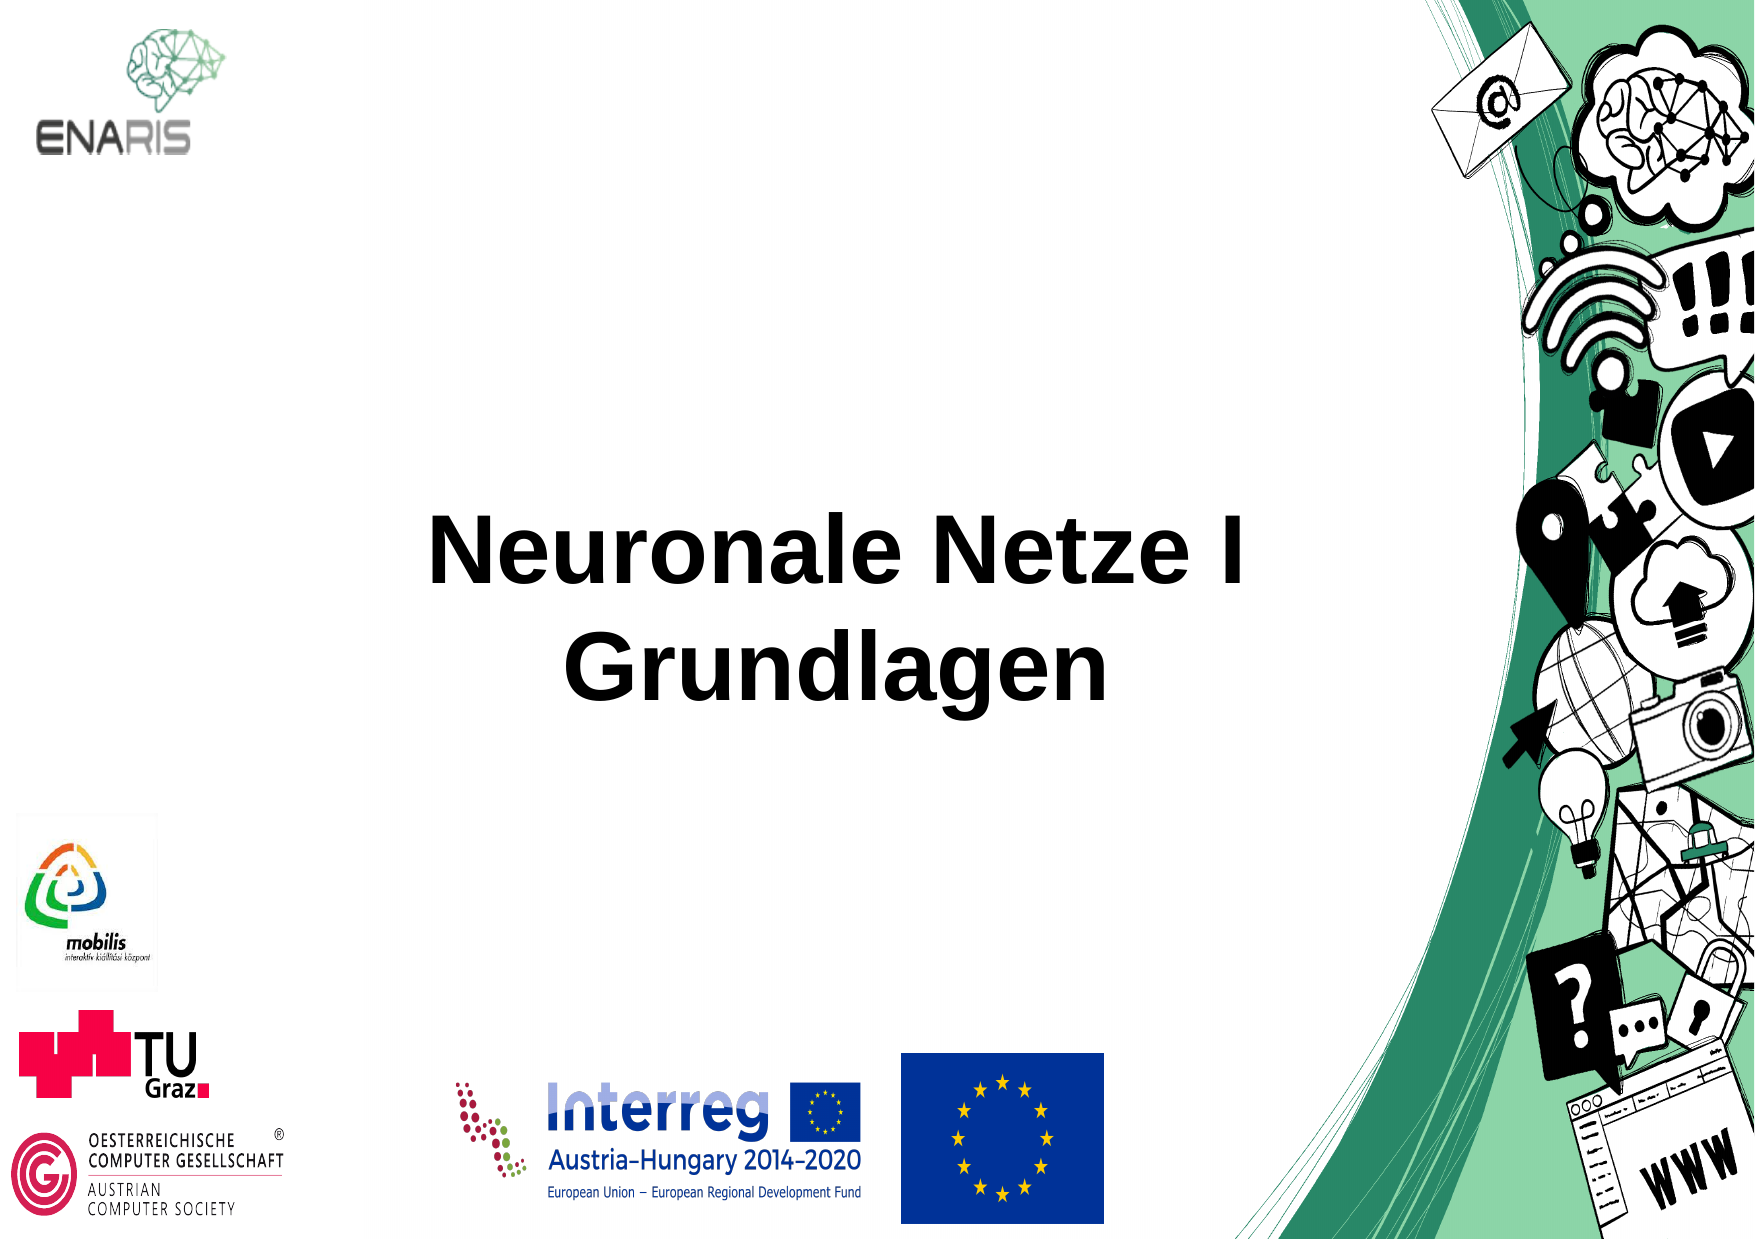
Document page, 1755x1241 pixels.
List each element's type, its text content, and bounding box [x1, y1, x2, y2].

picture [19, 1010, 209, 1098]
picture [363, 0, 1755, 1239]
title Neuronale Netze I Grundlagen [268, 483, 1403, 721]
picture [36, 29, 227, 155]
picture [16, 813, 158, 992]
picture [11, 1128, 284, 1216]
